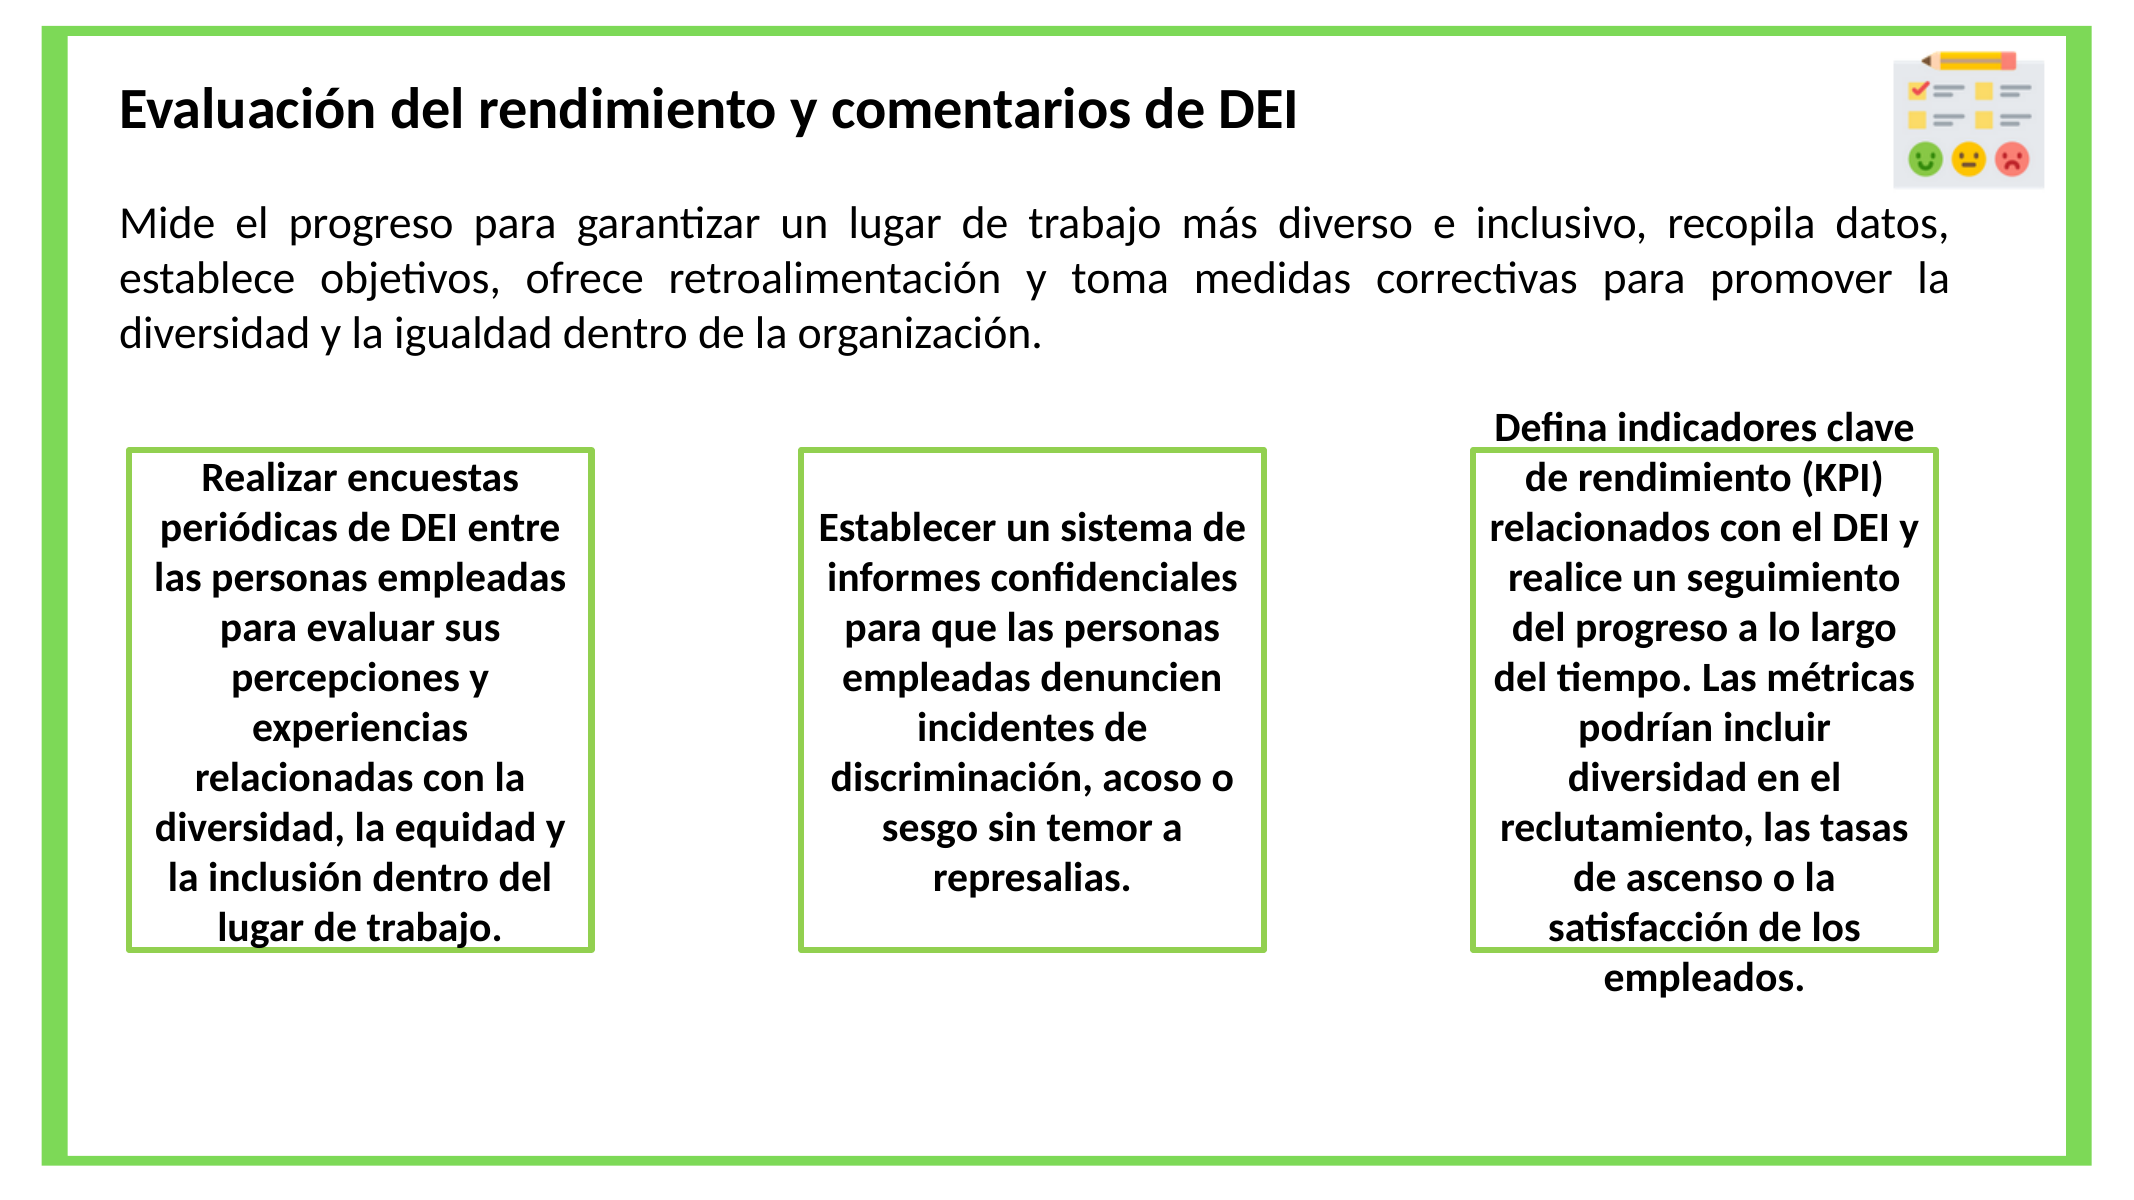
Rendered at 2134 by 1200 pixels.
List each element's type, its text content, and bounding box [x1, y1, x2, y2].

text_box Mide el progreso para garantizar un lugar de trabajo más diverso e inclusivo, recopila datos, establece objetivos, ofrece retroalimentación y toma medidas correctivas para promover la diversidad y la igualdad dentro de la organización. [104, 184, 1967, 365]
text_box Establecer un sistema de informes confidenciales para que las personas empleadas denuncien incidentes de discriminación, acoso o sesgo sin temor a represalias. [801, 450, 1264, 950]
picture [1871, 49, 2062, 198]
text_box Evaluación del rendimiento y comentarios de DEI [104, 62, 1500, 148]
text_box [41, 25, 2092, 1166]
text_box Defina indicadores clave de rendimiento (KPI) relacionados con el DEI y realice un seguimiento del progreso a lo largo del tiempo. Las métricas podrían incluir diversidad en el reclutamiento, las tasas de ascenso o la satisfacción de los empleados. [1473, 450, 1936, 950]
text_box Realizar encuestas periódicas de DEI entre las personas empleadas para evaluar sus percepciones y experiencias relacionadas con la diversidad, la equidad y la inclusión dentro del lugar de trabajo. [129, 450, 592, 951]
